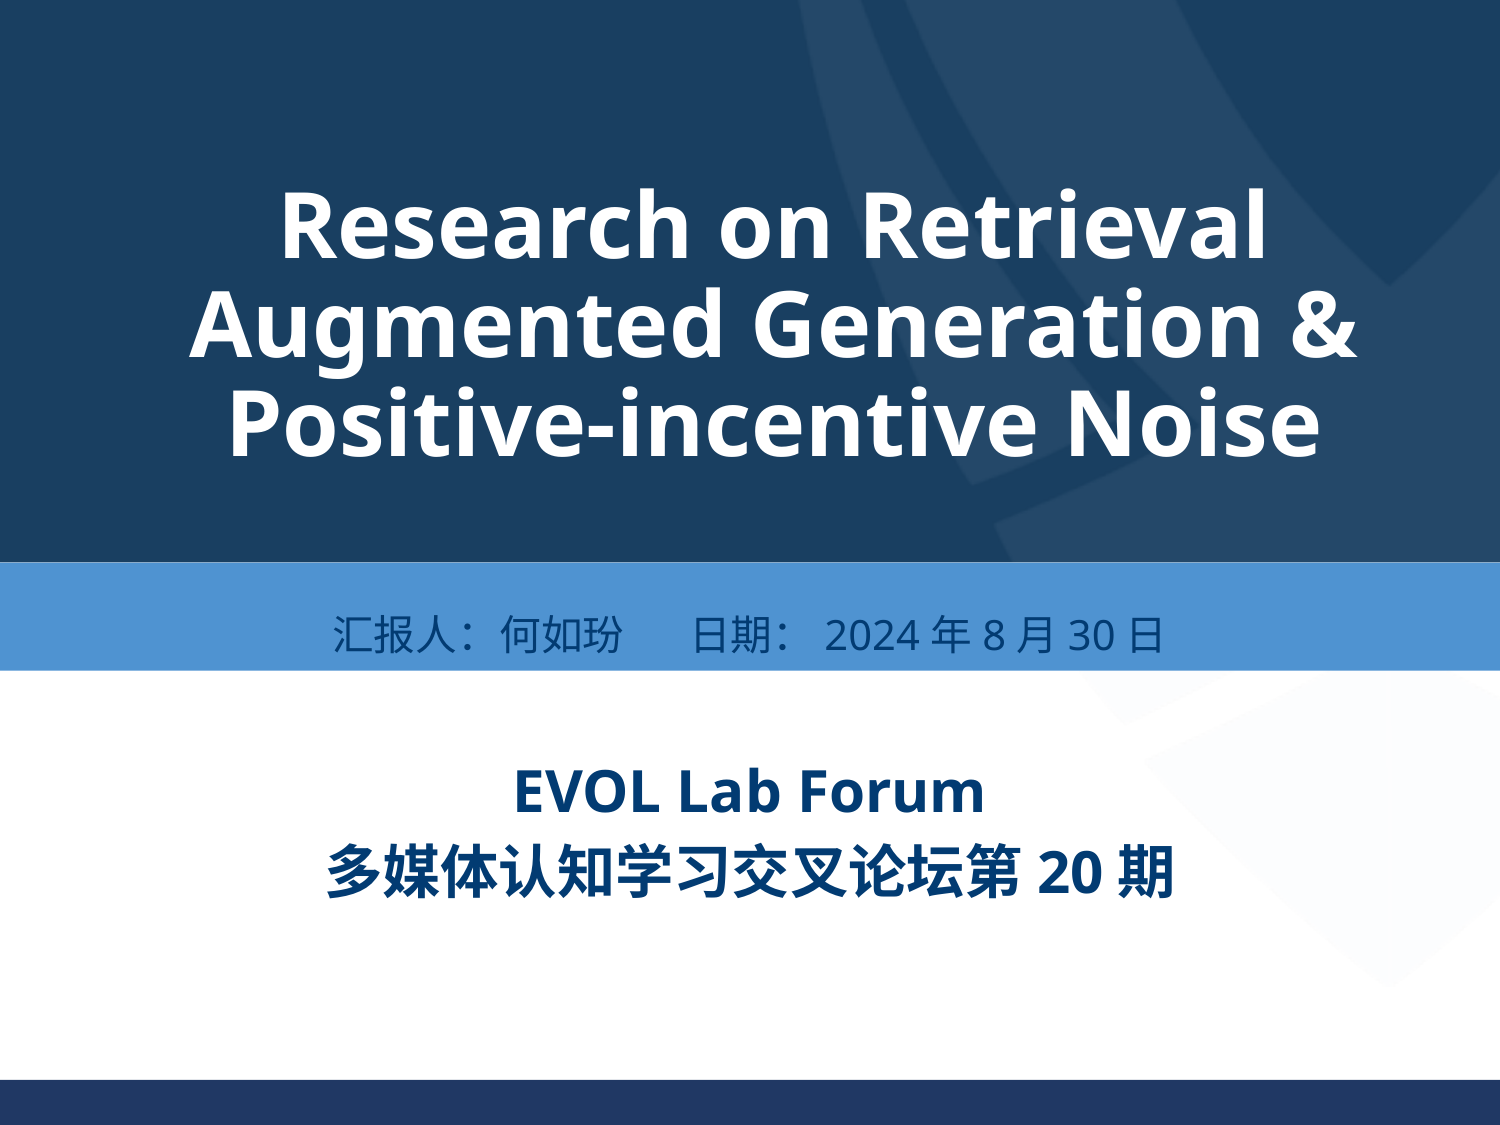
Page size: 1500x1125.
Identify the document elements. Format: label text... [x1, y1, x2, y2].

text_box 汇报人：何如玢 日期：2024年8月30日 [157, 515, 1342, 722]
title Research on Retrieval Augmented Generation & Positive-incentive Noise [136, 132, 1412, 524]
text_box EVOL Lab Forum 多媒体认知学习交叉论坛第20期 [157, 722, 1342, 928]
